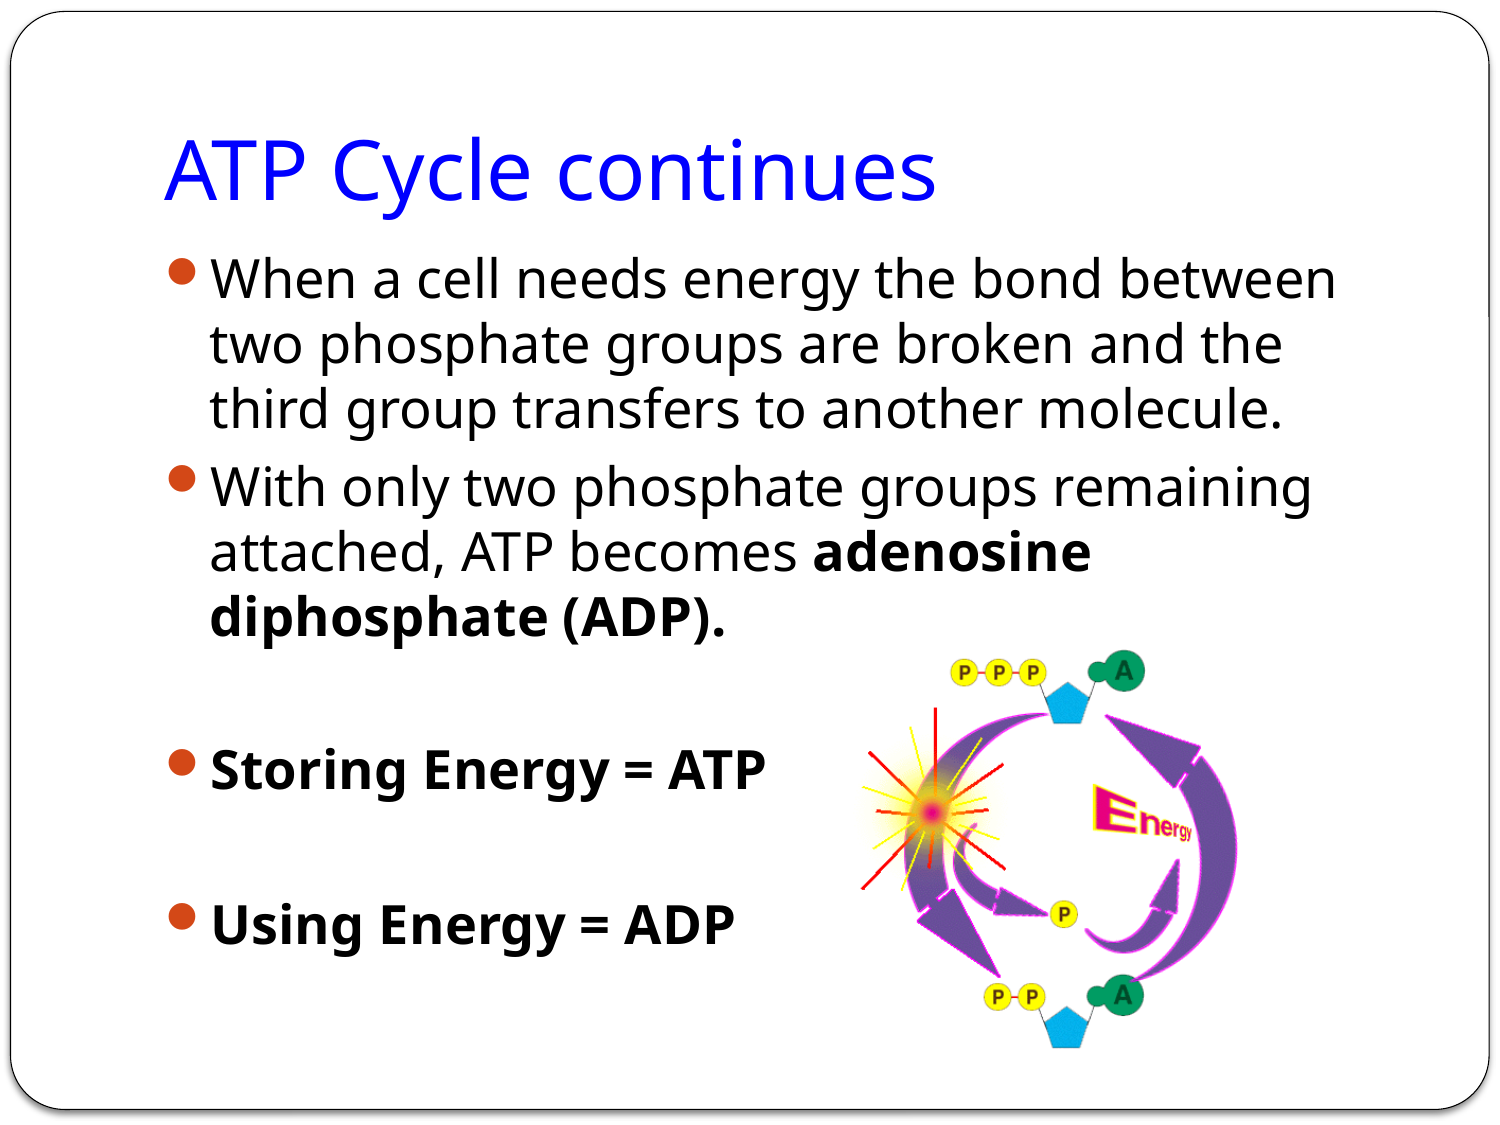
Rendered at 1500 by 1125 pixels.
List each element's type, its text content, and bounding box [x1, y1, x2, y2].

title ATP Cycle continues [150, 45, 1425, 233]
picture [847, 644, 1272, 1069]
list When a cell needs energy the bond between two phosphate groups are broken and the third group transfers to another molecule. With only two phosphate groups remaining attached, ATP becomes adenosine diphosphate (ADP). Storing Energy = ATP Using Energy = ADP [150, 237, 1425, 1069]
